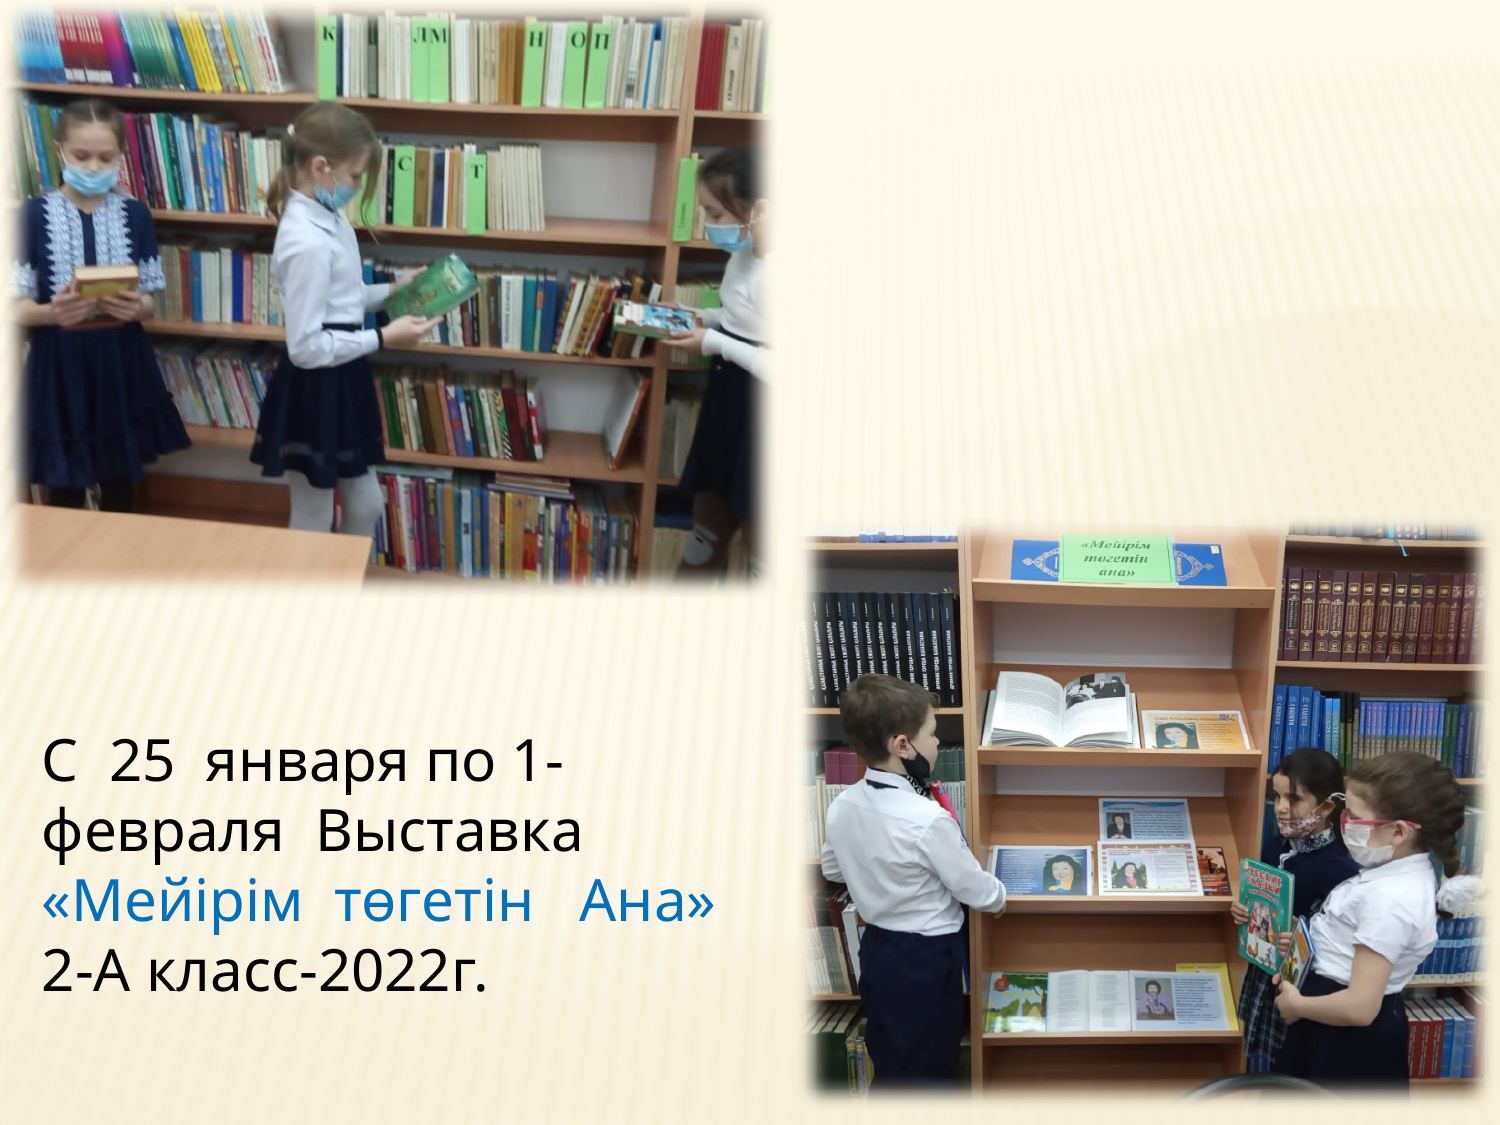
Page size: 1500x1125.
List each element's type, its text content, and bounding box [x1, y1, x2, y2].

text_box С 25 января по 1-февраля Выставка «Мейірім төгетін Ана» 2-А класс-2022г. [27, 715, 777, 1011]
picture [0, 0, 778, 599]
picture [795, 514, 1496, 1110]
